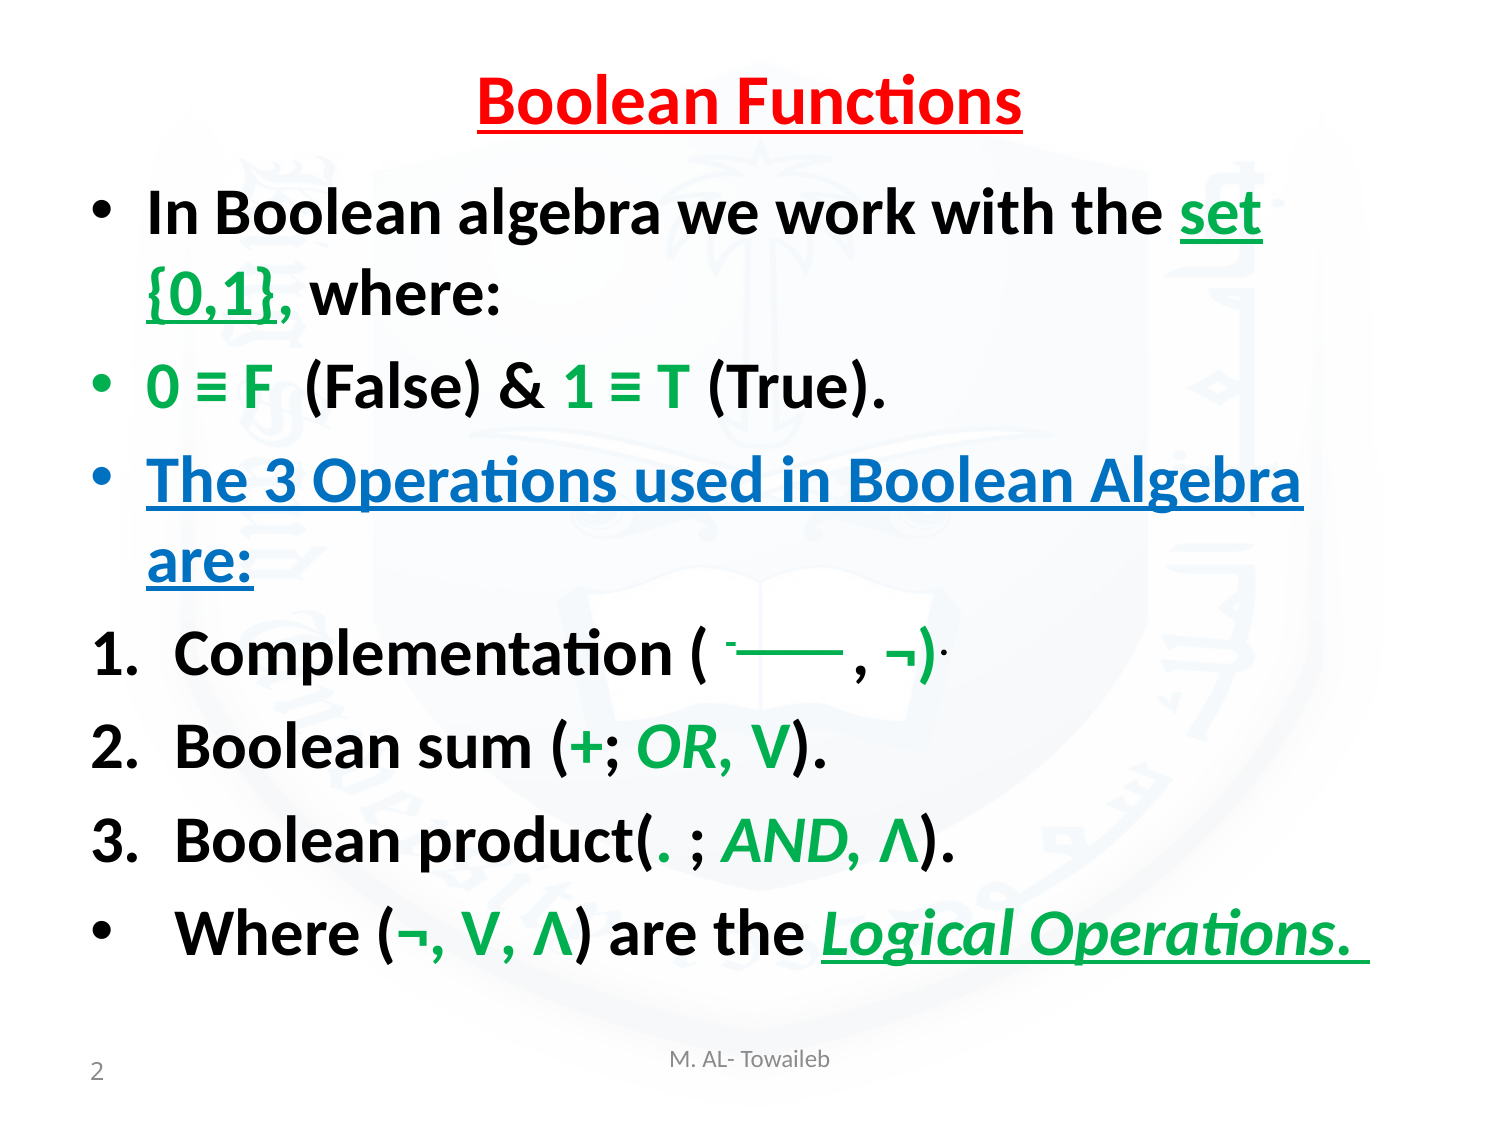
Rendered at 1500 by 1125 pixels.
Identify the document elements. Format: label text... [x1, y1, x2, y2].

title Boolean Functions [75, 45, 1425, 160]
slide_number 2 [75, 1042, 425, 1103]
list In Boolean algebra we work with the set {0,1}, where: 0 ≡ F (False) & 1 ≡ T (True). The 3 Operations used in Boolean Algebra are: Complementation ( -ــــــــ , ¬). Boolean sum (+; OR, V). Boolean product(. ; AND, Λ). Where (¬, V, Λ) are the Logical Operations. [75, 160, 1425, 1005]
footer M. AL- Towaileb [512, 1042, 988, 1103]
